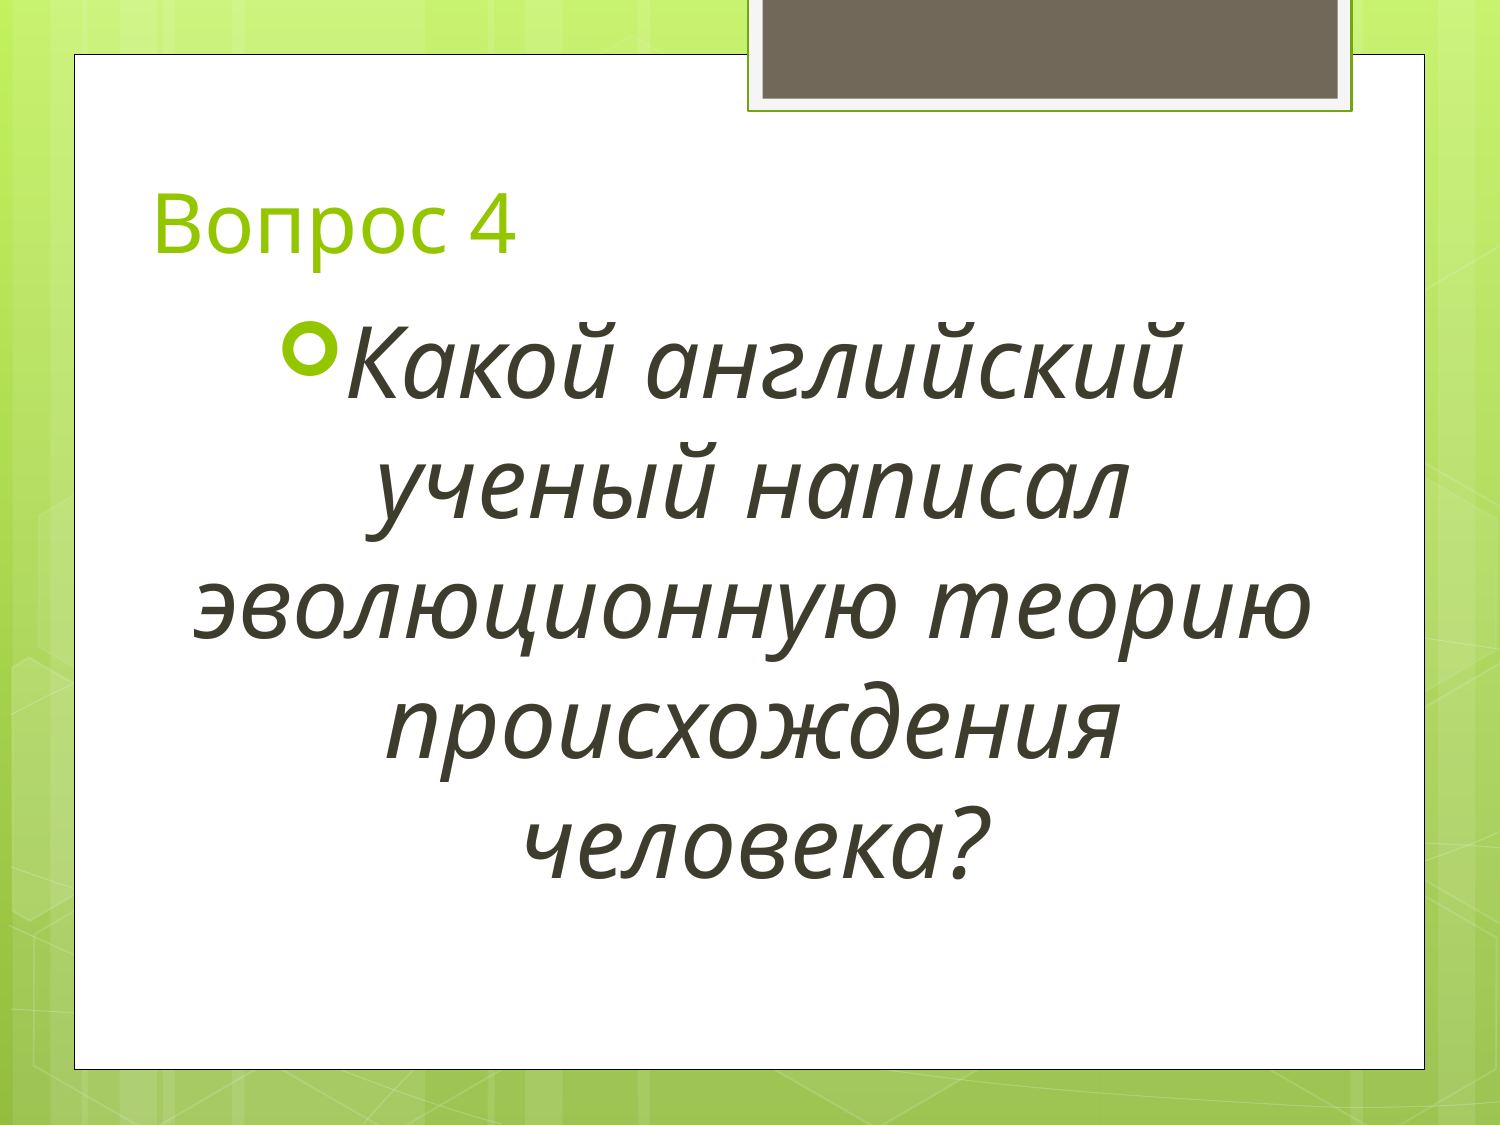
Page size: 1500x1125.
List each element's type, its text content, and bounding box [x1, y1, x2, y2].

title Вопрос 4 [135, 90, 1289, 278]
list Какой английский ученый написал эволюционную теорию происхождения человека? [100, 290, 1353, 1024]
